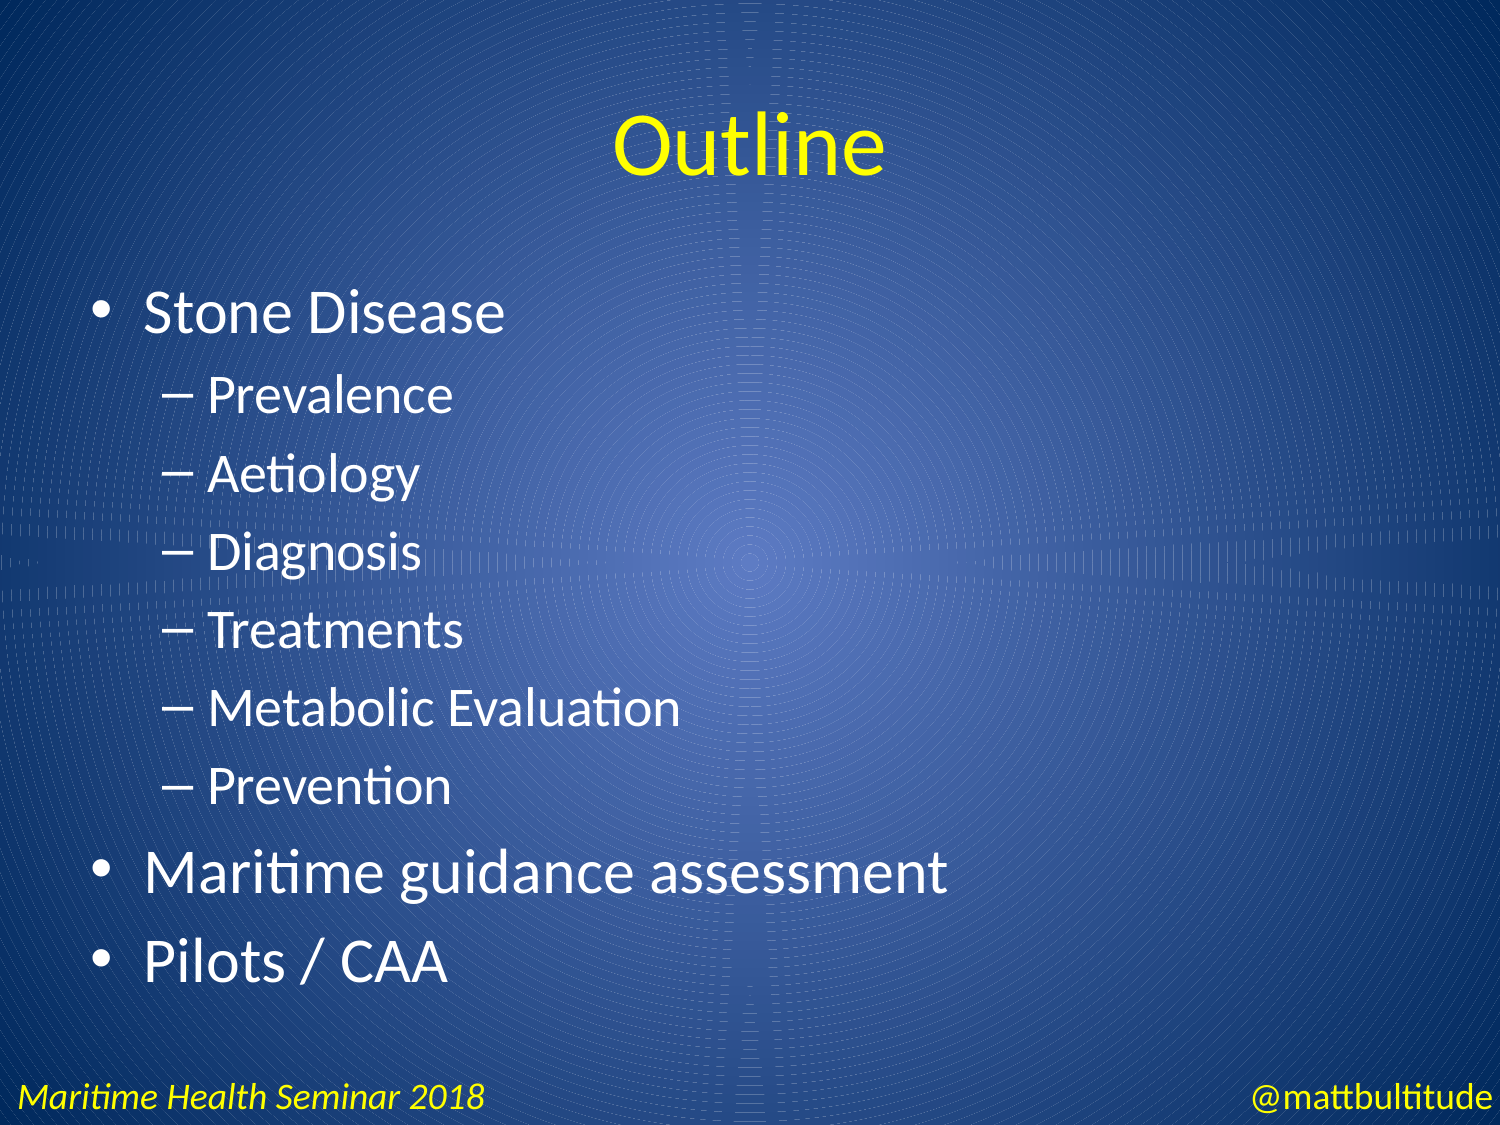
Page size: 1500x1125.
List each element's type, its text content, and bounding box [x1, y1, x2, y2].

list Stone Disease Prevalence Aetiology Diagnosis Treatments Metabolic Evaluation Prevention Maritime guidance assessment Pilots / CAA [75, 262, 1425, 1005]
text_box @mattbultitude [1234, 1064, 1500, 1125]
title Outline [75, 45, 1425, 233]
text_box Maritime Health Seminar 2018 [2, 1064, 550, 1125]
